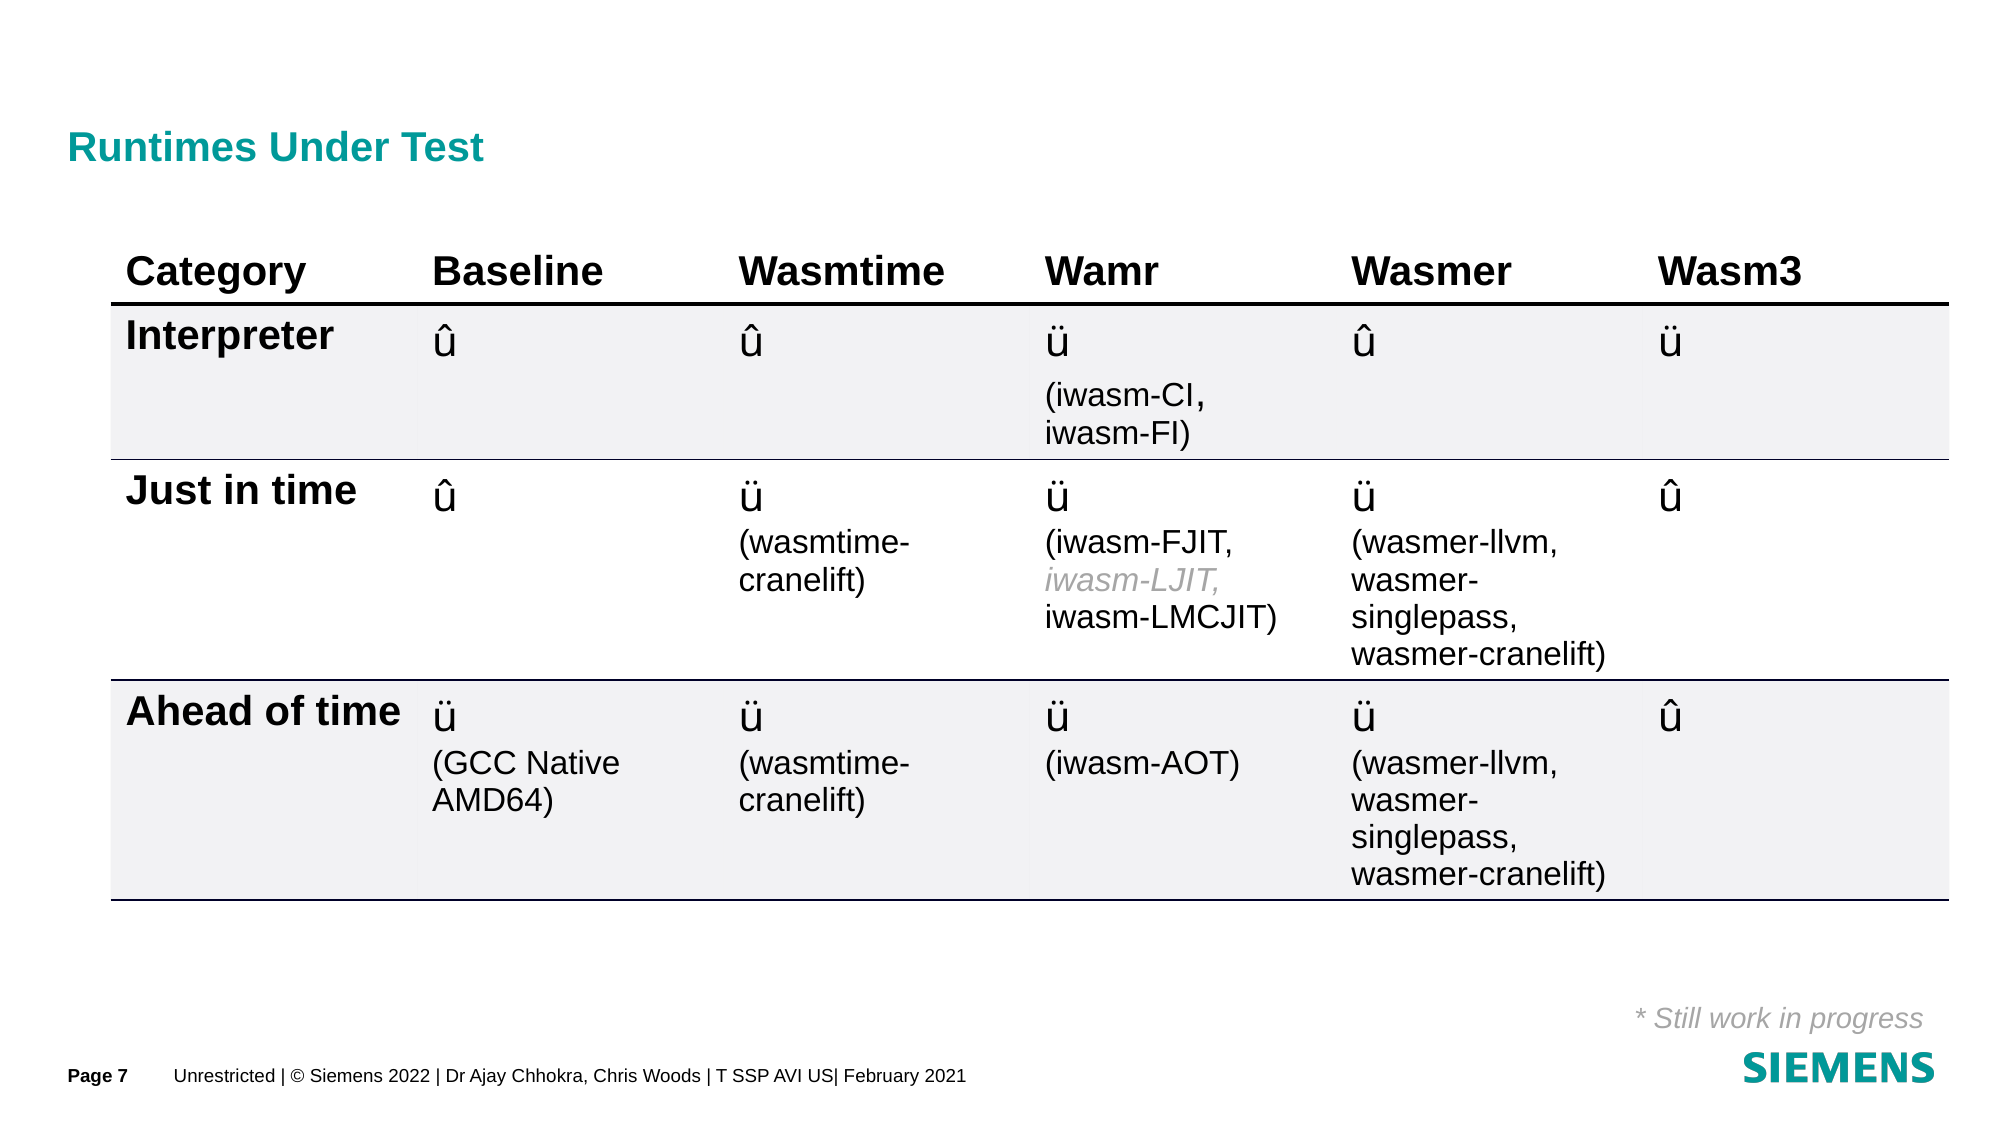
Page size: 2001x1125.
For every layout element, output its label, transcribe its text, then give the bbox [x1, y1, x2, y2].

title Runtimes Under Test [67, 78, 1686, 173]
table_cell û [1643, 681, 1949, 899]
table_header Wasmer [1336, 240, 1643, 302]
table_cell ü (wasmer-llvm, wasmer-singlepass, wasmer-cranelift) [1336, 681, 1643, 899]
table_cell ü (wasmtime-cranelift) [724, 460, 1030, 679]
table_cell ü (iwasm-FJIT, iwasm-LJIT, iwasm-LMCJIT) [1030, 460, 1336, 679]
text_box * Still work in progress [1634, 999, 1950, 1035]
table_cell û [417, 460, 724, 679]
table_header Wasmtime [724, 240, 1030, 302]
table_cell ü [1643, 306, 1949, 459]
table_cell ü (wasmer-llvm, wasmer-singlepass, wasmer-cranelift) [1336, 460, 1643, 679]
table_cell Ahead of time [111, 681, 417, 899]
table_header Baseline [417, 240, 724, 302]
table_cell û [417, 306, 724, 459]
picture [1744, 1052, 1934, 1083]
table_cell û [1643, 460, 1949, 679]
table_cell û [724, 306, 1030, 459]
footer Unrestricted | © Siemens 2022 | Dr Ajay Chhokra, Chris Woods | T SSP AVI US| February 2021 [174, 1035, 1686, 1125]
table_cell Just in time [111, 460, 417, 679]
table_header Wamr [1030, 240, 1336, 302]
table_cell Interpreter [111, 306, 417, 459]
table_cell ü (iwasm-AOT) [1030, 681, 1336, 899]
table_cell û [1336, 306, 1643, 459]
table_cell ü (GCC Native AMD64) [417, 681, 724, 899]
table_header Wasm3 [1643, 240, 1949, 302]
slide_number Page 7 [67, 1035, 174, 1125]
table_cell ü (iwasm-CI, iwasm-FI) [1030, 306, 1336, 459]
table_header Category [111, 240, 417, 302]
table_cell ü (wasmtime-cranelift) [724, 681, 1030, 899]
